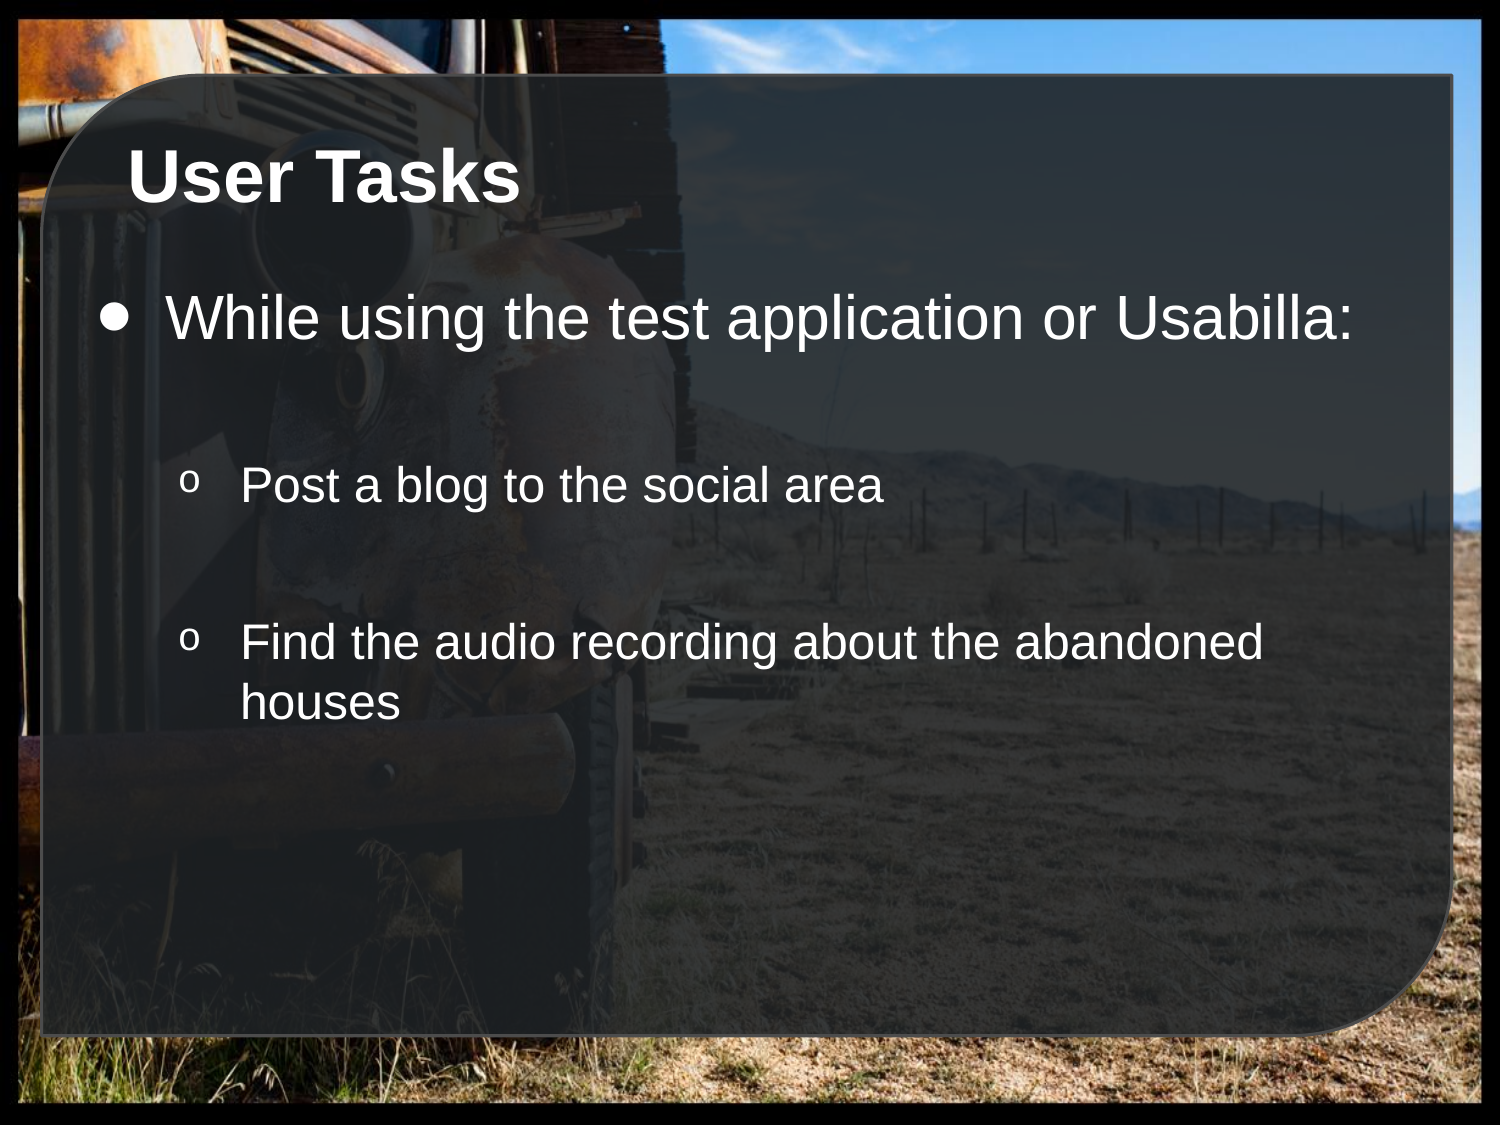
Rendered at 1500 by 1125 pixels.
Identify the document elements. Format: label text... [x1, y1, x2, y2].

text_box [41, 75, 1452, 1036]
picture [0, 0, 1500, 1125]
title User Tasks [75, 14, 1425, 233]
list While using the test application or Usabilla: Post a blog to the social area Find the audio recording about the abandoned houses [75, 262, 1425, 931]
